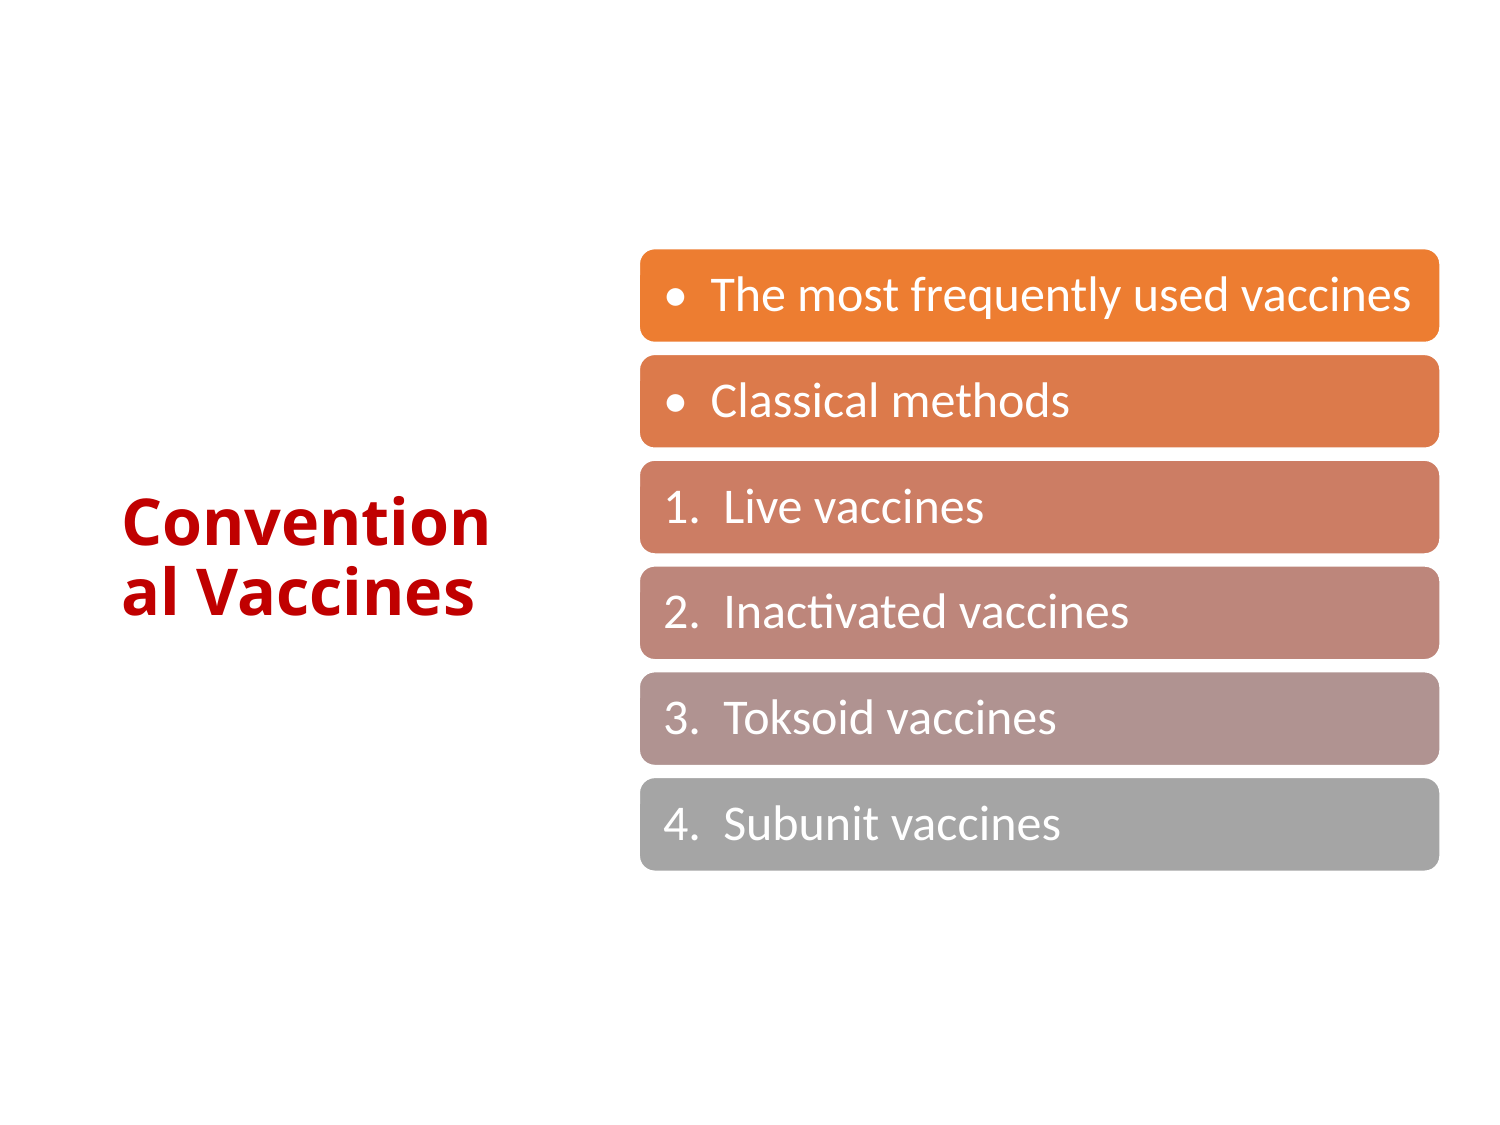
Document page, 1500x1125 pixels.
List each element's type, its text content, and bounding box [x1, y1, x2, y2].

title Conventional Vaccines [106, 166, 527, 953]
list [638, 77, 1441, 1043]
